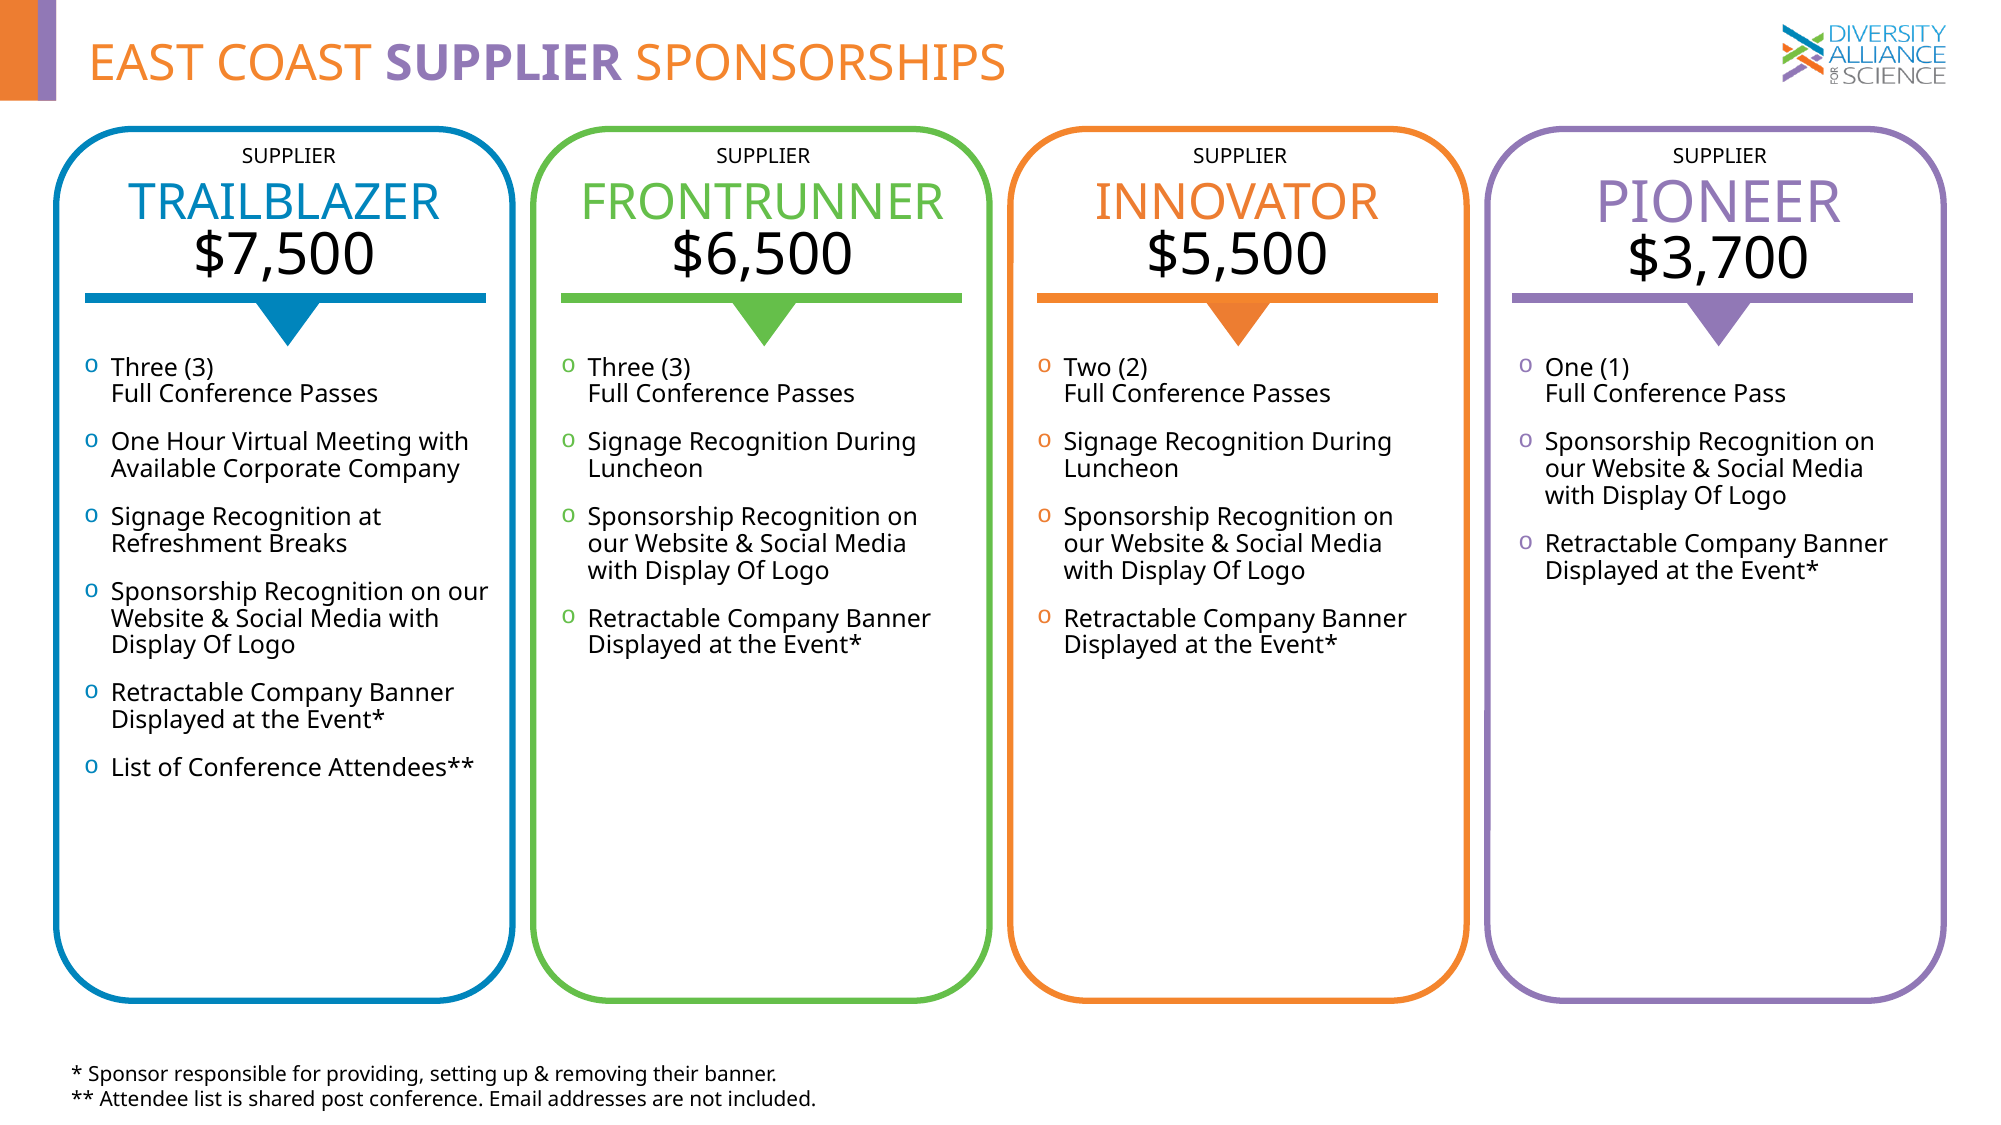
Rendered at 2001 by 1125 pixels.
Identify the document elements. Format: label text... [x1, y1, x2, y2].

text_box SUPPLIER [1178, 135, 1303, 176]
list Three (3) Full Conference Passes One Hour Virtual Meeting with Available Corporate Company Signage Recognition at Refreshment Breaks Sponsorship Recognition on our Website & Social Media with Display Of Logo Retractable Company Banner Displayed at the Event* List of Conference Attendees** [67, 347, 513, 1053]
text_box SUPPLIER [1658, 135, 1782, 176]
text_box SUPPLIER [701, 135, 826, 176]
list FRONTRUNNER $6,500 [537, 136, 989, 330]
list TRAILBLAZER $7,500 [67, 136, 503, 330]
text_box SUPPLIER [227, 135, 351, 176]
list Three (3) Full Conference Passes Signage Recognition During Luncheon Sponsorship Recognition on our Website & Social Media with Display Of Logo Retractable Company Banner Displayed at the Event* [544, 347, 979, 1053]
picture [1767, 12, 1961, 95]
list PIONEER $3,700 [1501, 136, 1937, 330]
list INNOVATOR $5,500 [1020, 136, 1455, 330]
title EAST COAST SUPPLIER SPONSORSHIPS [73, 20, 1744, 108]
list Two (2) Full Conference Passes Signage Recognition During Luncheon Sponsorship Recognition on our Website & Social Media with Display Of Logo Retractable Company Banner Displayed at the Event* [1020, 347, 1455, 1053]
list One (1) Full Conference Pass Sponsorship Recognition on our Website & Social Media with Display Of Logo Retractable Company Banner Displayed at the Event* [1501, 347, 1937, 1068]
text_box * Sponsor responsible for providing, setting up & removing their banner. ** Attendee list is shared post conference. Email addresses are not included. [56, 1053, 1910, 1125]
